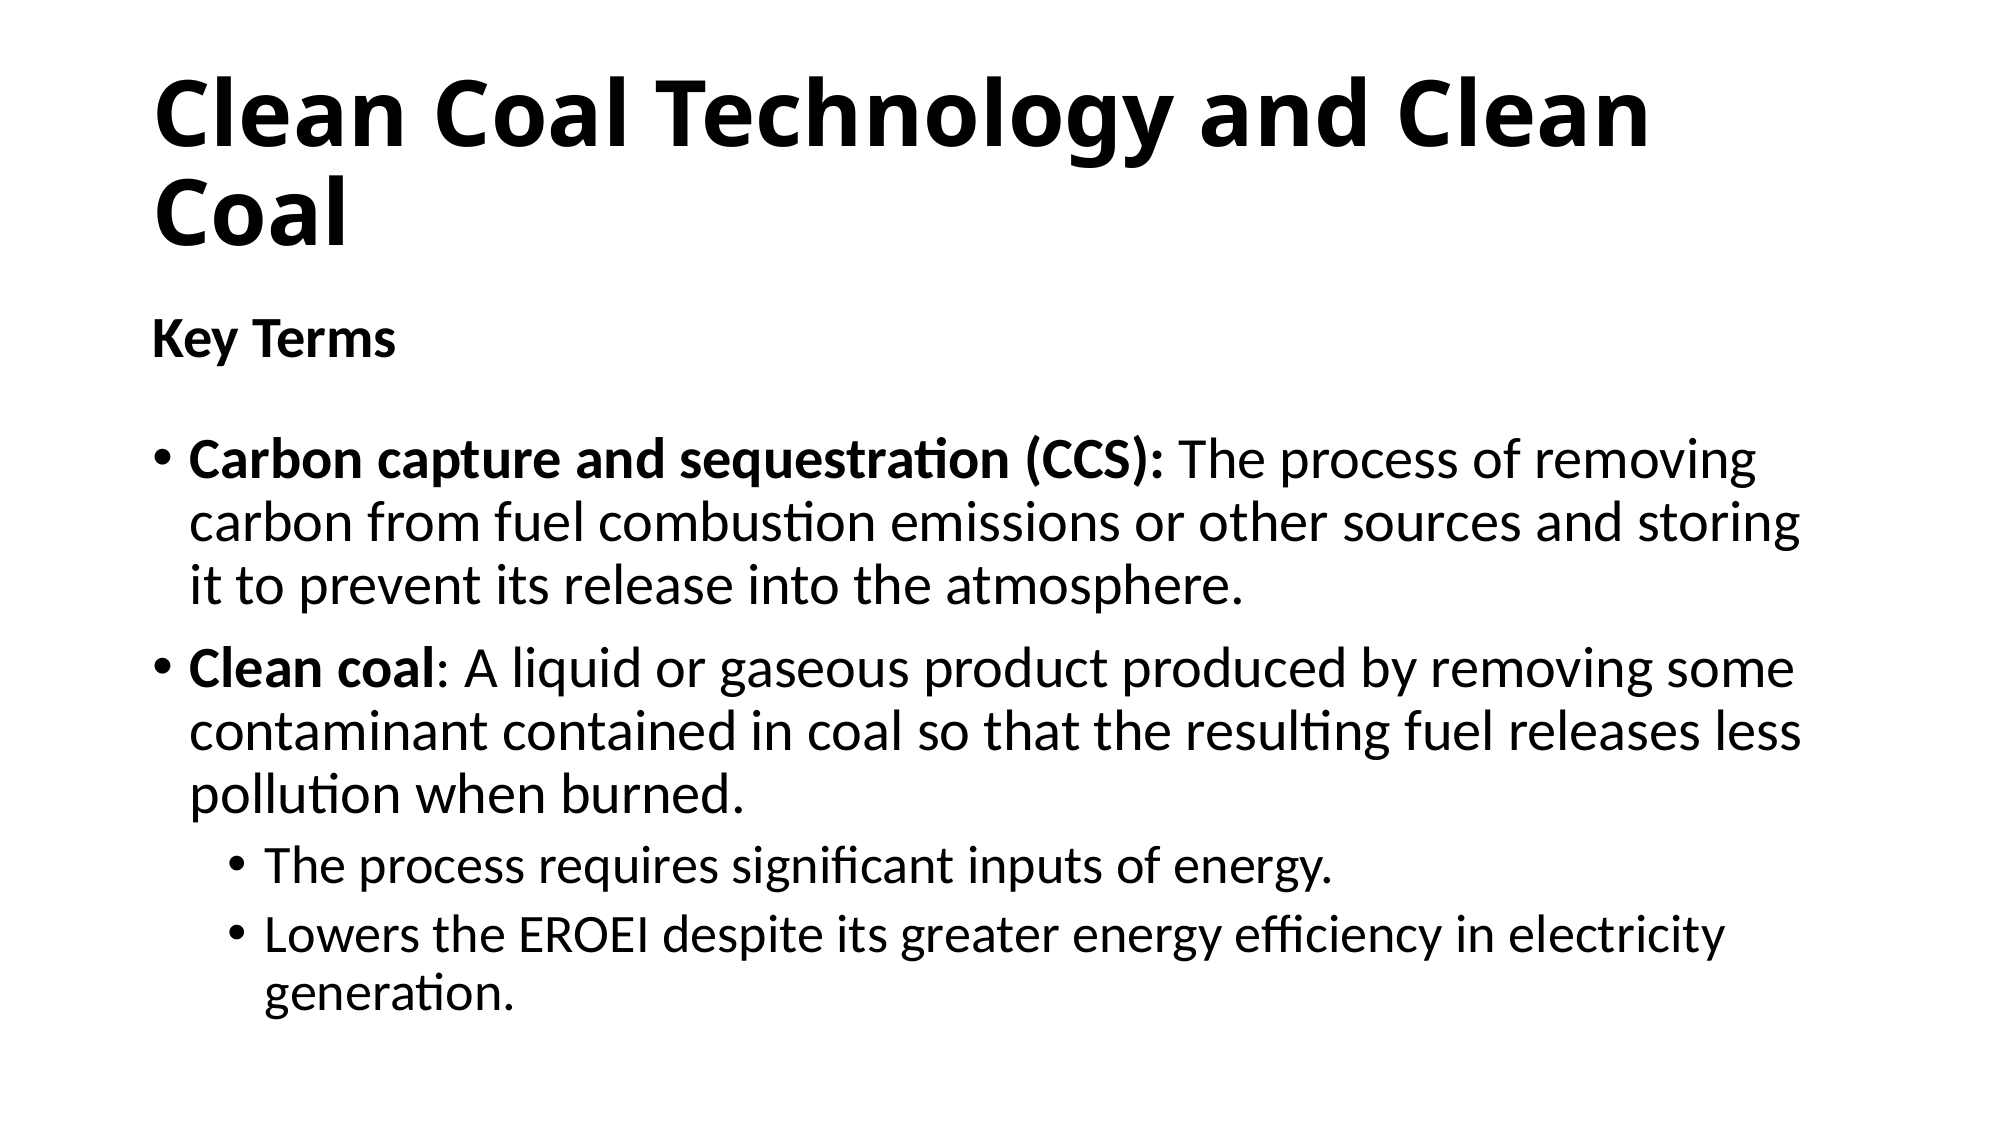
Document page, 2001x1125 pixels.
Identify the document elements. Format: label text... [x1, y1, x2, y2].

list Key Terms Carbon capture and sequestration (CCS): The process of removing carbon from fuel combustion emissions or other sources and storing it to prevent its release into the atmosphere. Clean coal: A liquid or gaseous product produced by removing some contaminant contained in coal so that the resulting fuel releases less pollution when burned. The process requires significant inputs of energy. Lowers the EROEI despite its greater energy efficiency in electricity generation. [137, 299, 1863, 1066]
title Clean Coal Technology and Clean Coal [137, 59, 1863, 278]
